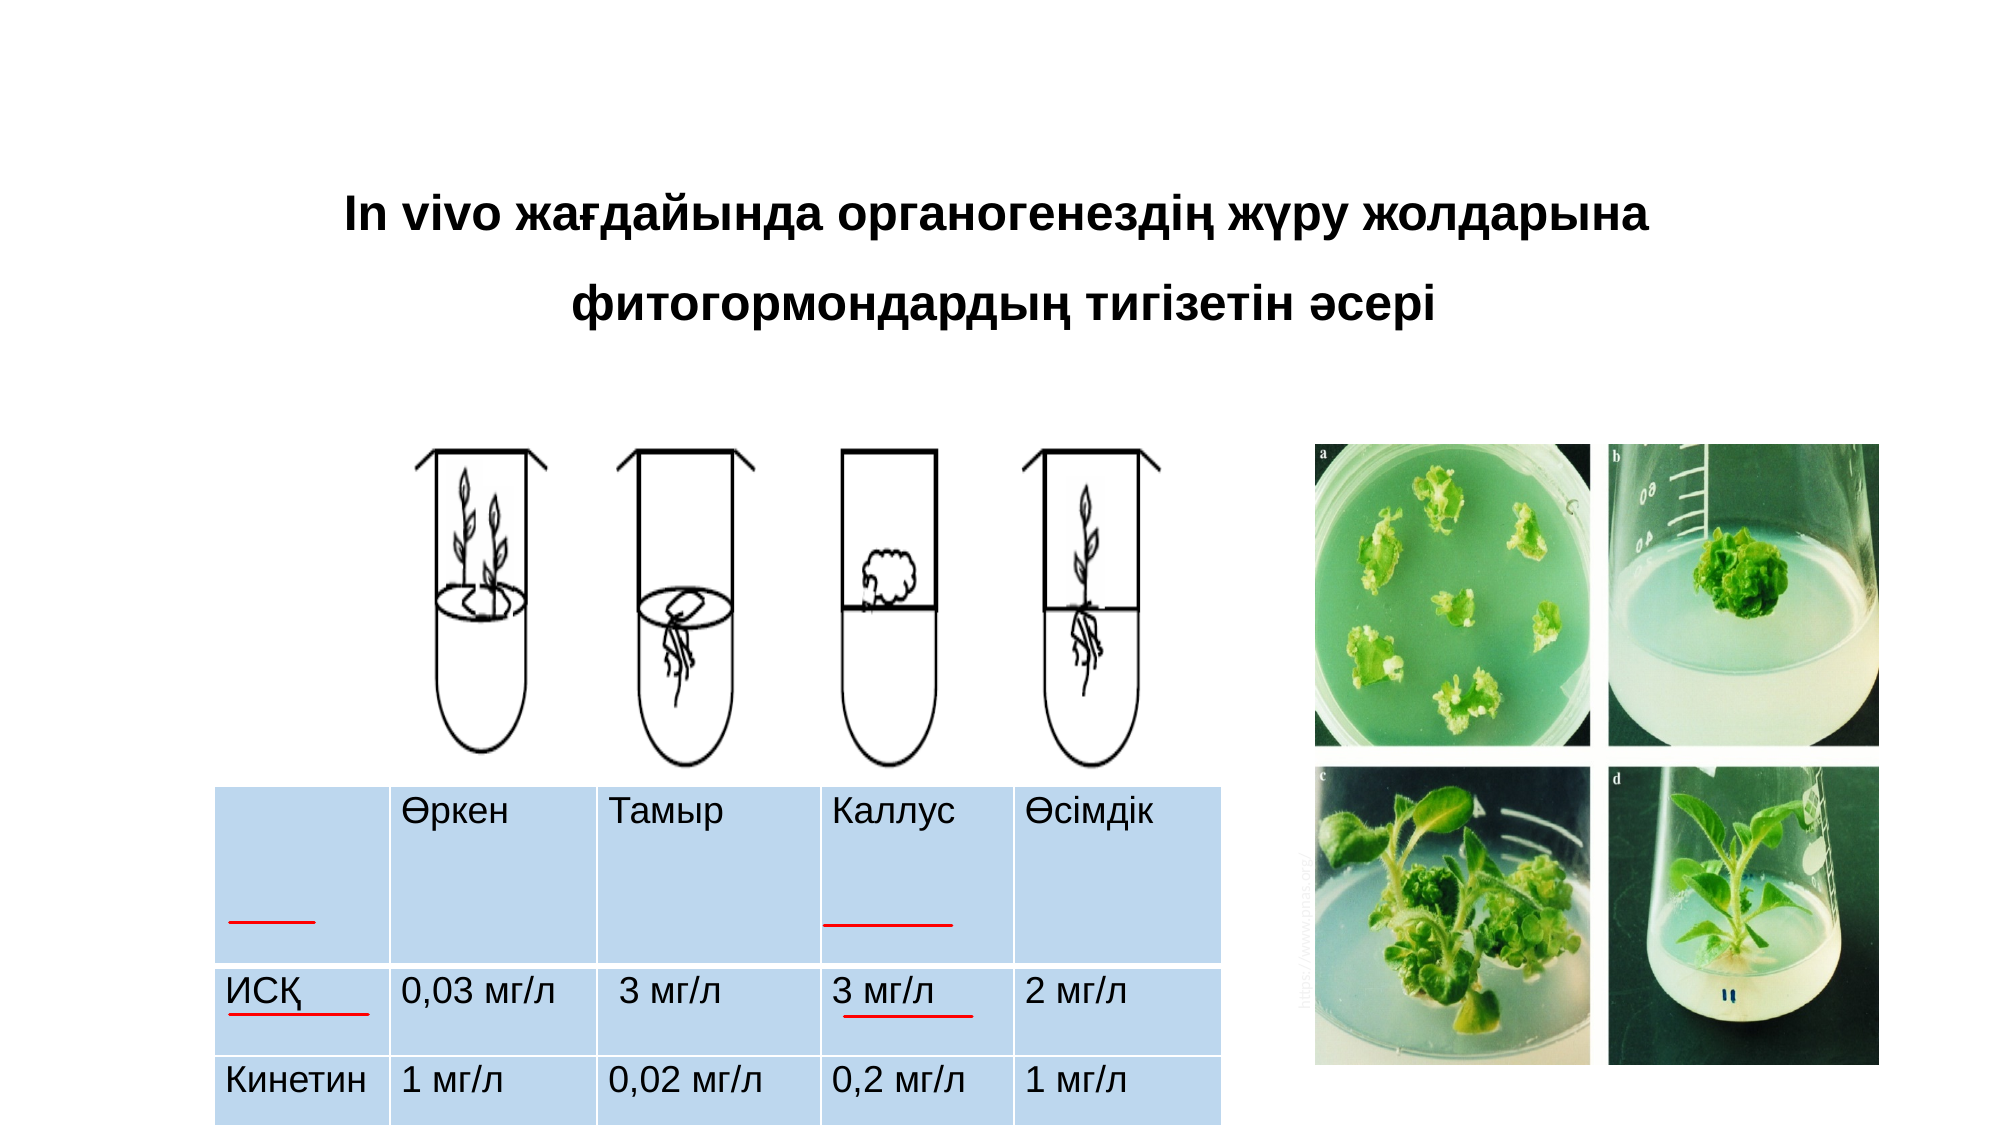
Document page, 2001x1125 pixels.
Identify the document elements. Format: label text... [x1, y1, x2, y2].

table_header Өркен [391, 787, 596, 963]
table_cell 0,02 мг/л [598, 1057, 820, 1125]
table_header Тамыр [598, 787, 820, 963]
table_cell ИСҚ [215, 969, 389, 1055]
table_cell 1 мг/л [1015, 1057, 1221, 1125]
table_cell 3 мг/л [598, 969, 820, 1055]
table_cell Кинетин [215, 1057, 389, 1125]
table_header Өсімдік [1015, 787, 1221, 963]
table_header Каллус [822, 787, 1013, 963]
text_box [1285, 444, 1878, 1065]
table_header [215, 787, 389, 963]
table_cell 0,2 мг/л [822, 1057, 1013, 1125]
table_cell 0,03 мг/л [391, 969, 596, 1055]
table_cell 3 мг/л [822, 969, 1013, 1055]
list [411, 432, 1173, 773]
table_cell 1 мг/л [391, 1057, 596, 1125]
text_box In vivo жағдайында органогенездің жүру жолдарына фитогормондардың тигізетін әсері [300, 142, 1708, 338]
table_cell 2 мг/л [1015, 969, 1221, 1055]
